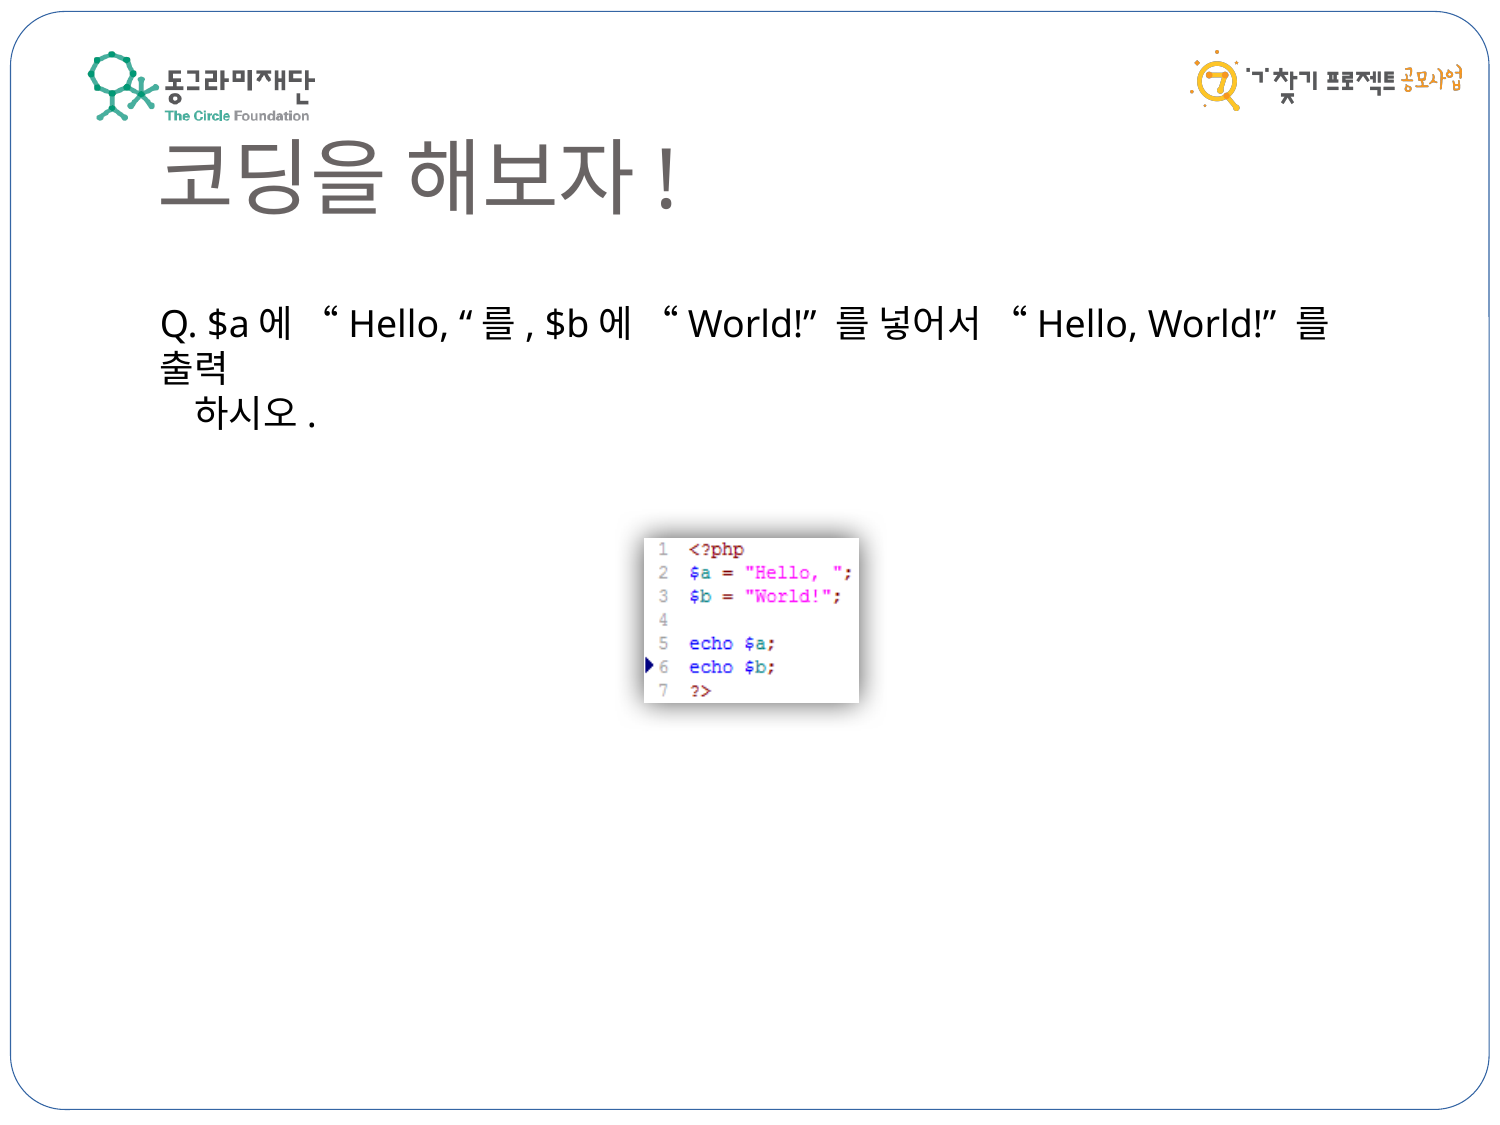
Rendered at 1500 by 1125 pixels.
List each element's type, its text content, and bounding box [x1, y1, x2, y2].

title 코딩을 해보자! [149, 44, 1426, 234]
text_box Q. $a에 “Hello, “를, $b에 “World!” 를 넣어서 “Hello, World!” 를 출력 하시오. [152, 292, 1348, 443]
picture [1190, 50, 1462, 112]
picture [76, 45, 326, 132]
picture [644, 538, 859, 704]
